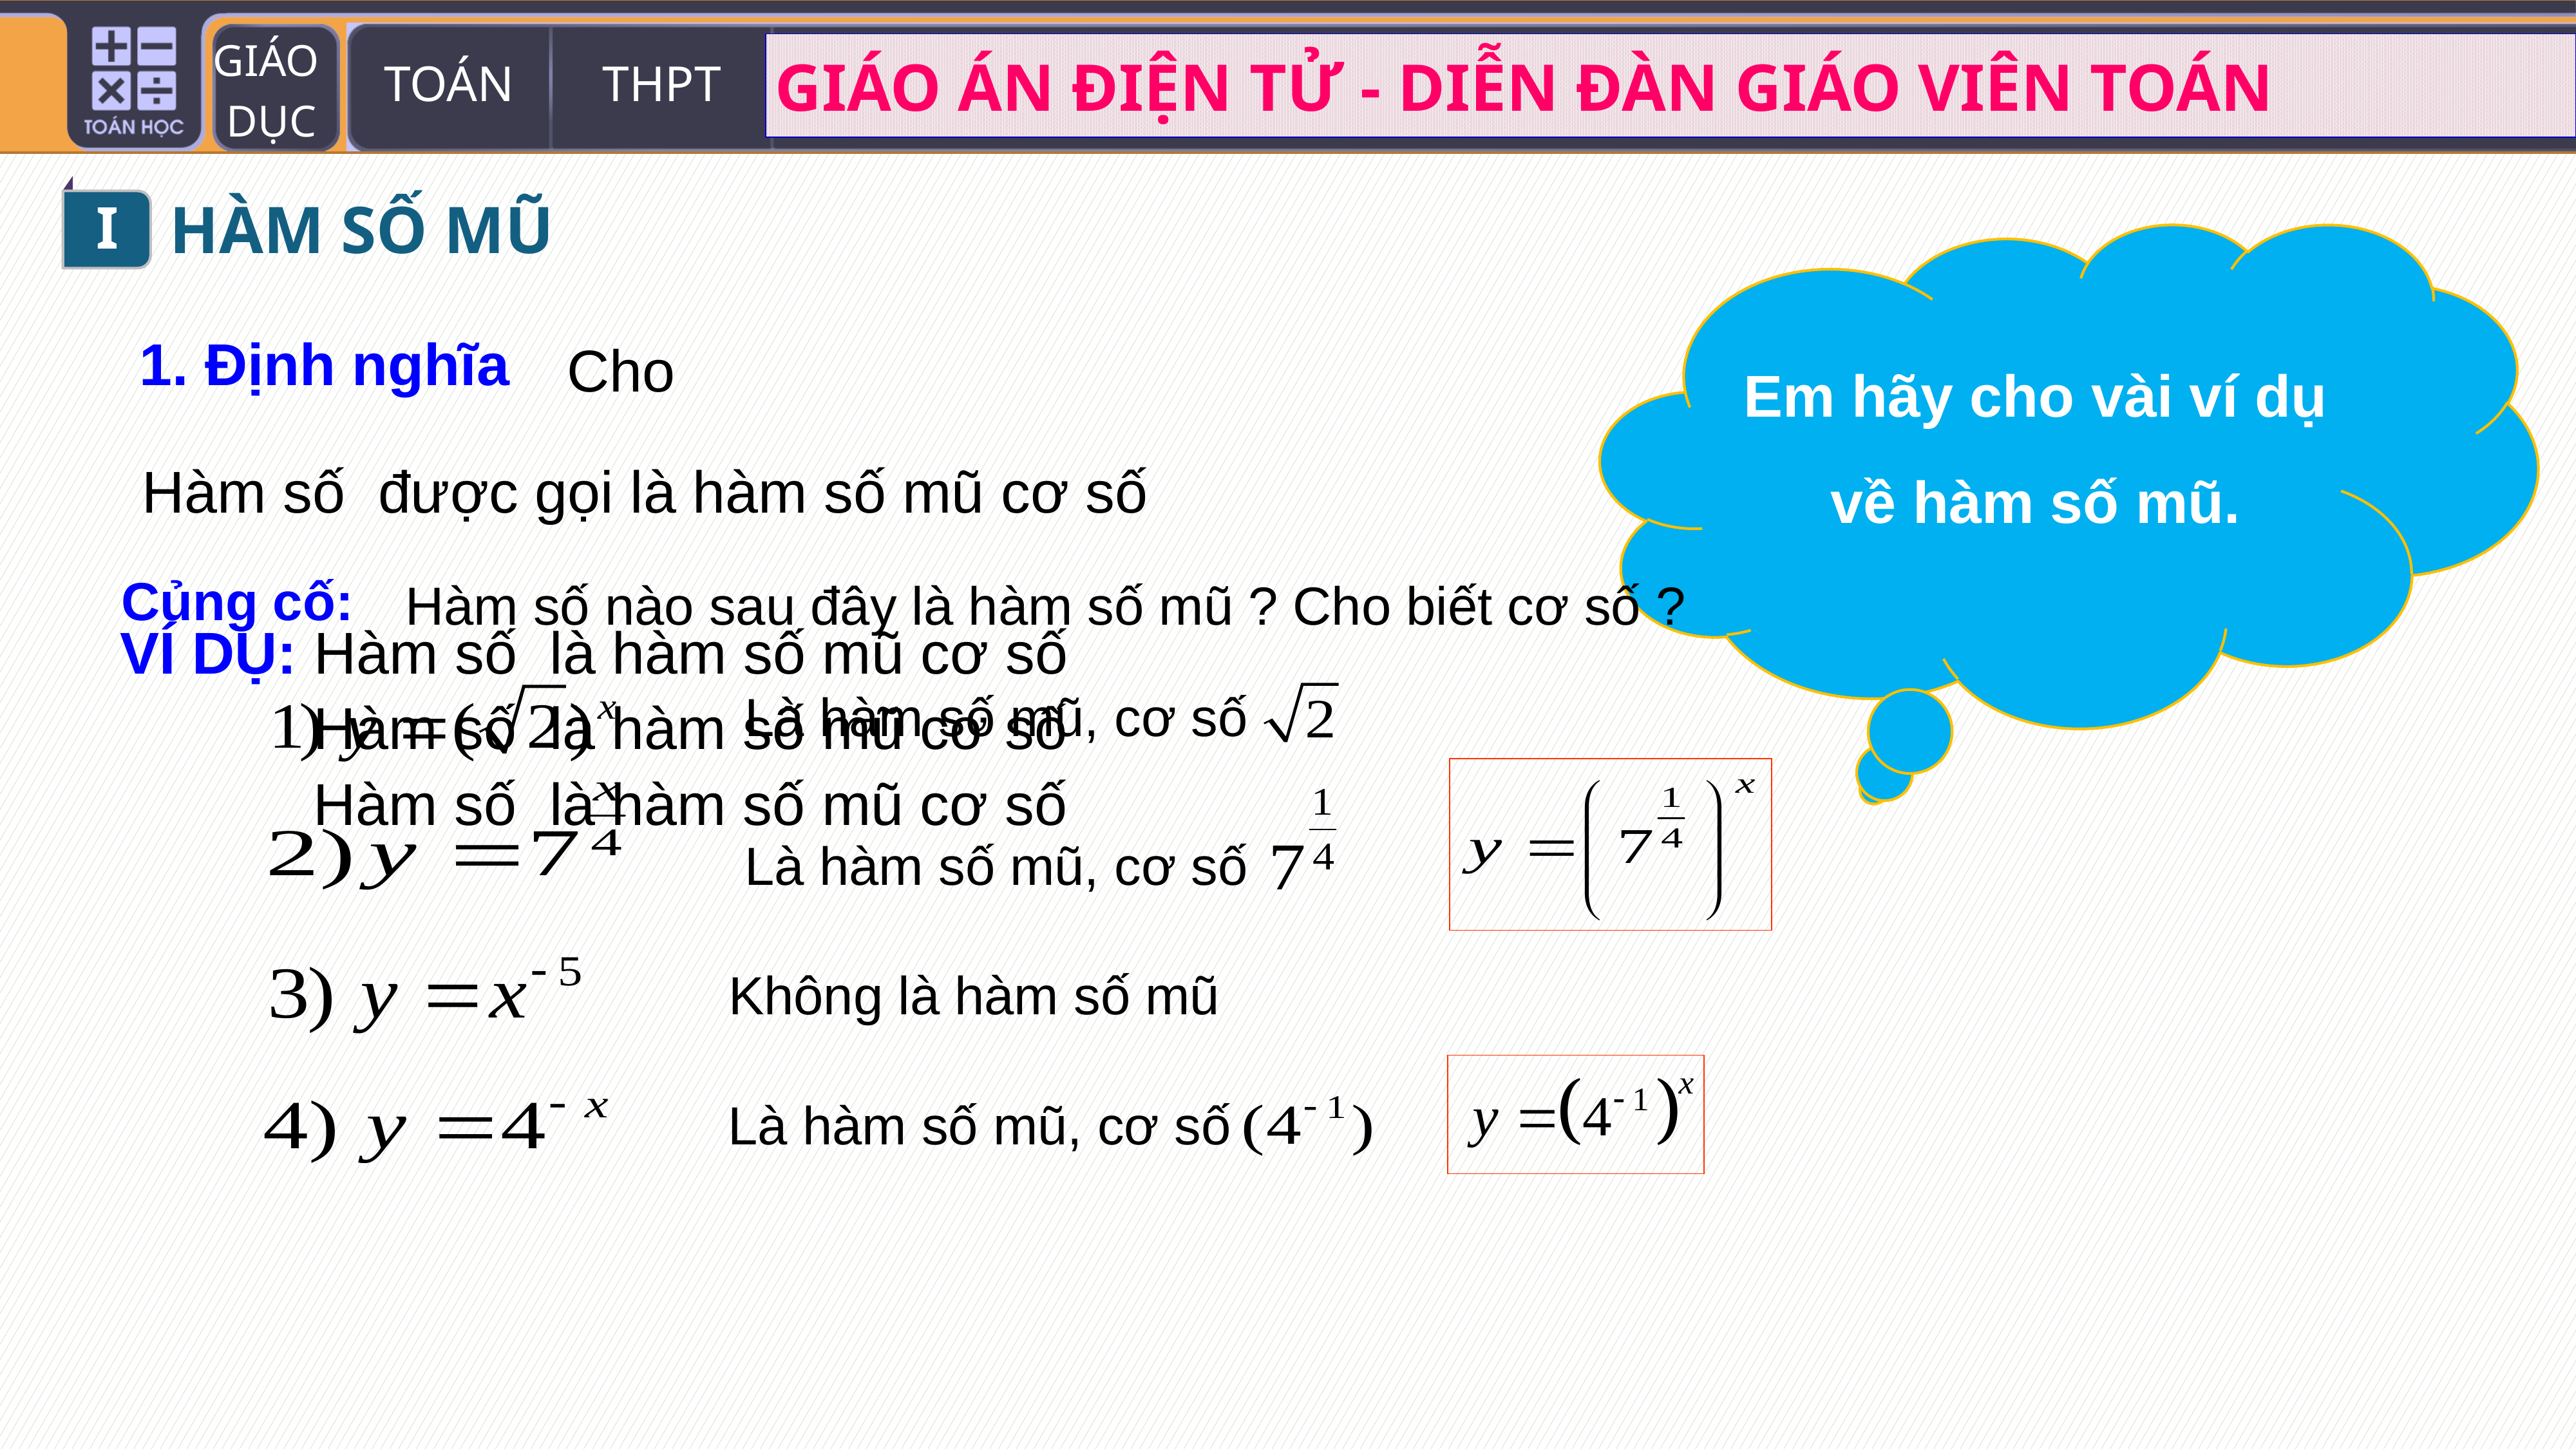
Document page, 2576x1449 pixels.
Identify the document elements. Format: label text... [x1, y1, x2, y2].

text_box Là hàm số mũ, cơ số [718, 1086, 1228, 1160]
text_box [257, 938, 596, 1049]
text_box Củng cố: [111, 562, 363, 636]
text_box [1450, 759, 1772, 930]
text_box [249, 1074, 630, 1178]
text_box Hàm số nào sau đây là hàm số mũ ? Cho biết cơ số ? [395, 566, 1697, 641]
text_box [1258, 772, 1353, 907]
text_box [1231, 1082, 1385, 1168]
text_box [249, 758, 646, 904]
text_box Em hãy cho vài ví dụ về hàm số mũ. [1598, 223, 2540, 806]
text_box Là hàm số mũ, cơ số [735, 678, 1249, 752]
text_box Không là hàm số mũ [719, 956, 1245, 1030]
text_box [62, 175, 1343, 272]
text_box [265, 672, 630, 757]
text_box Là hàm số mũ, cơ số [735, 826, 1255, 901]
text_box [1253, 672, 1353, 752]
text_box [1448, 1056, 1704, 1174]
text_box 1. Định nghĩa [129, 321, 787, 402]
